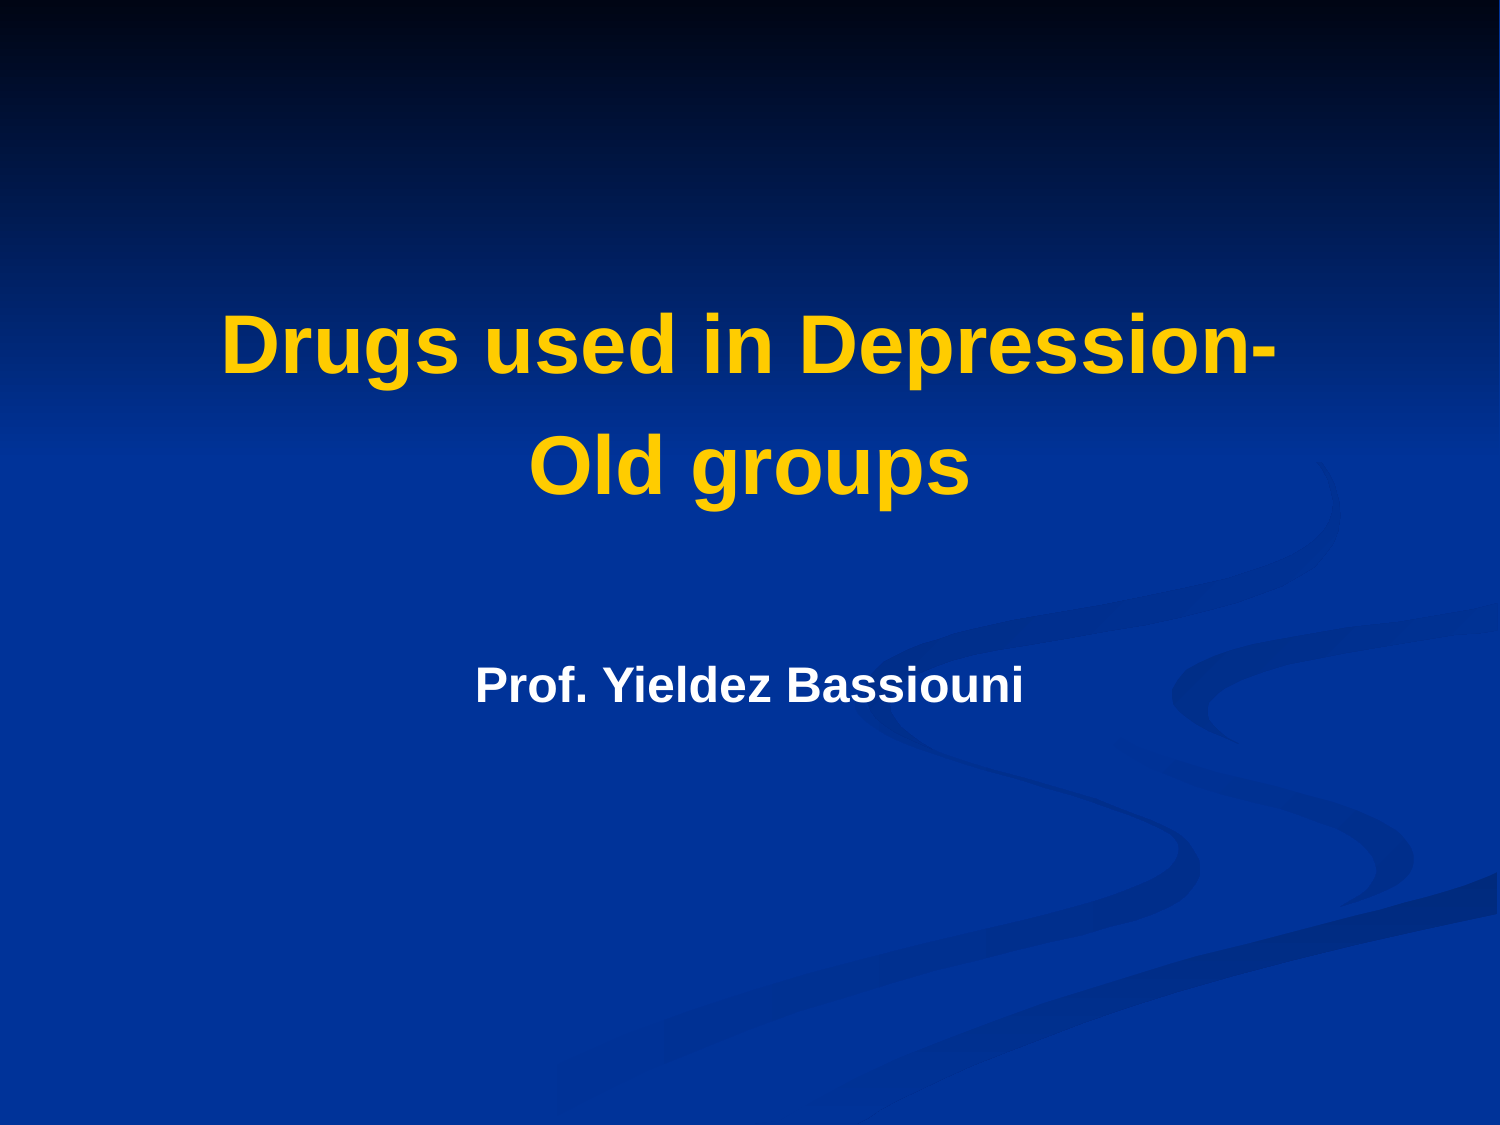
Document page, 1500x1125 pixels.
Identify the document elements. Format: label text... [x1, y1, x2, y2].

list Drugs used in Depression- Old groups Prof. Yieldez Bassiouni [75, 282, 1425, 1025]
